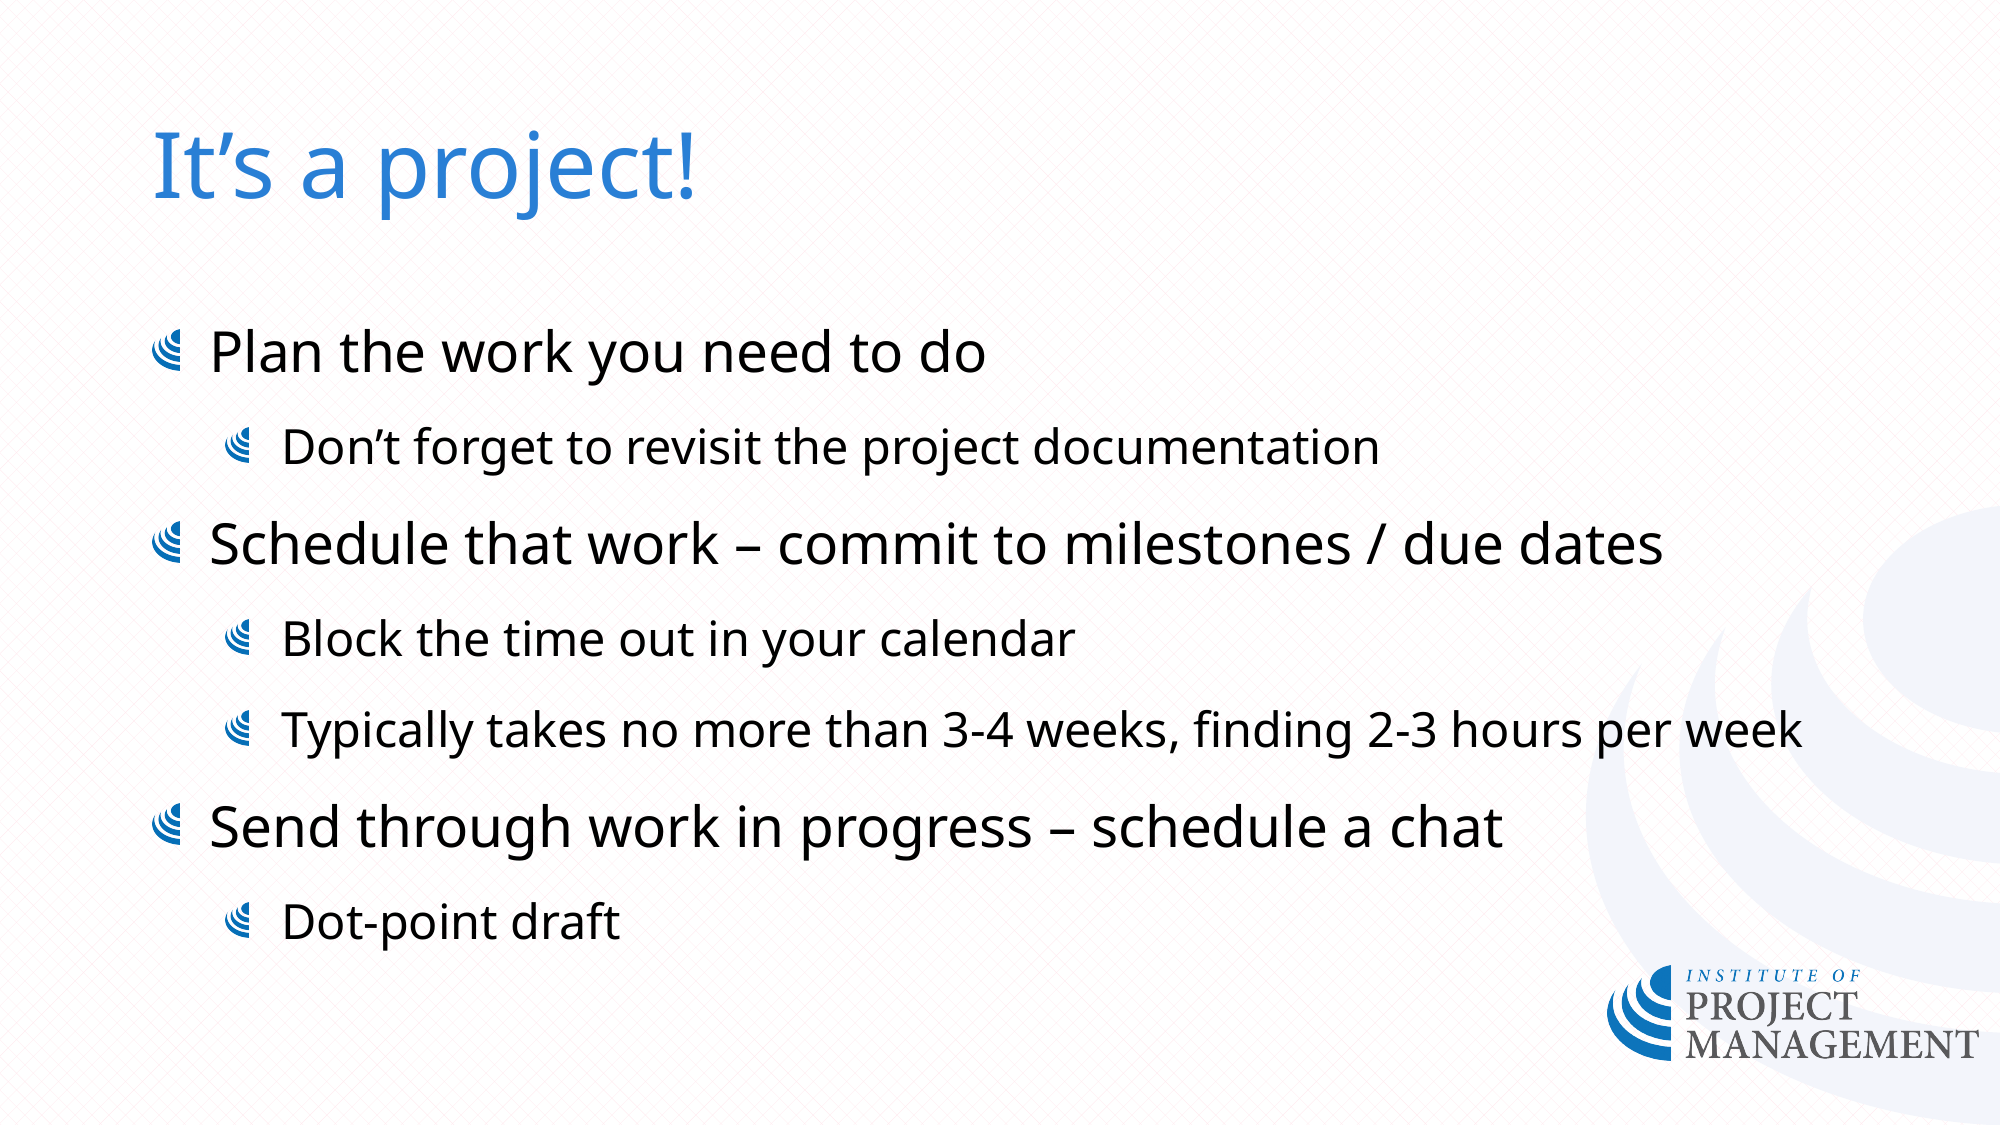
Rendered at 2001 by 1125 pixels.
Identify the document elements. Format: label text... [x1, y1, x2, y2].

list Plan the work you need to do Don’t forget to revisit the project documentation Schedule that work – commit to milestones / due dates Block the time out in your calendar Typically takes no more than 3-4 weeks, finding 2-3 hours per week Send through work in progress – schedule a chat Dot-point draft [137, 299, 1863, 1014]
picture [152, 329, 194, 371]
picture [225, 619, 261, 655]
picture [152, 803, 194, 845]
picture [225, 427, 261, 463]
picture [152, 521, 194, 563]
title It’s a project! [137, 59, 1863, 278]
picture [1607, 965, 1979, 1061]
picture [225, 902, 261, 938]
picture [225, 710, 261, 746]
